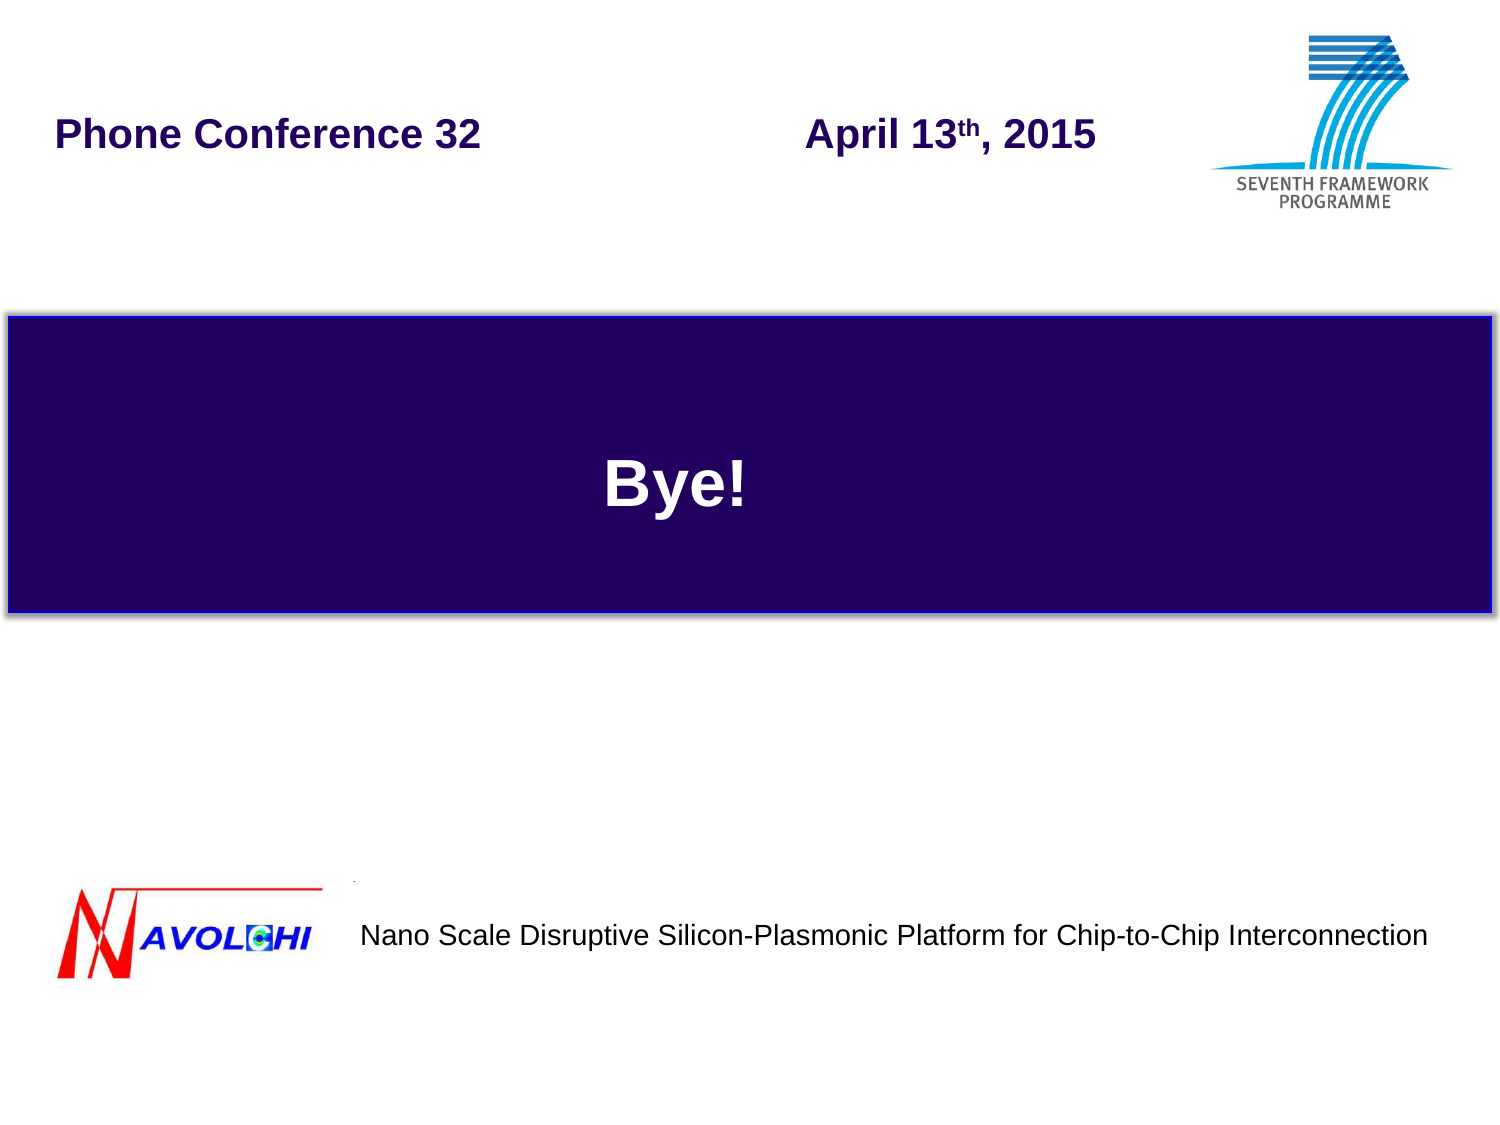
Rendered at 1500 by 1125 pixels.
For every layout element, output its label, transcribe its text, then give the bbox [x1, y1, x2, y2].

text_box Bye! [53, 432, 1270, 528]
picture [1210, 35, 1455, 212]
picture [29, 881, 355, 989]
